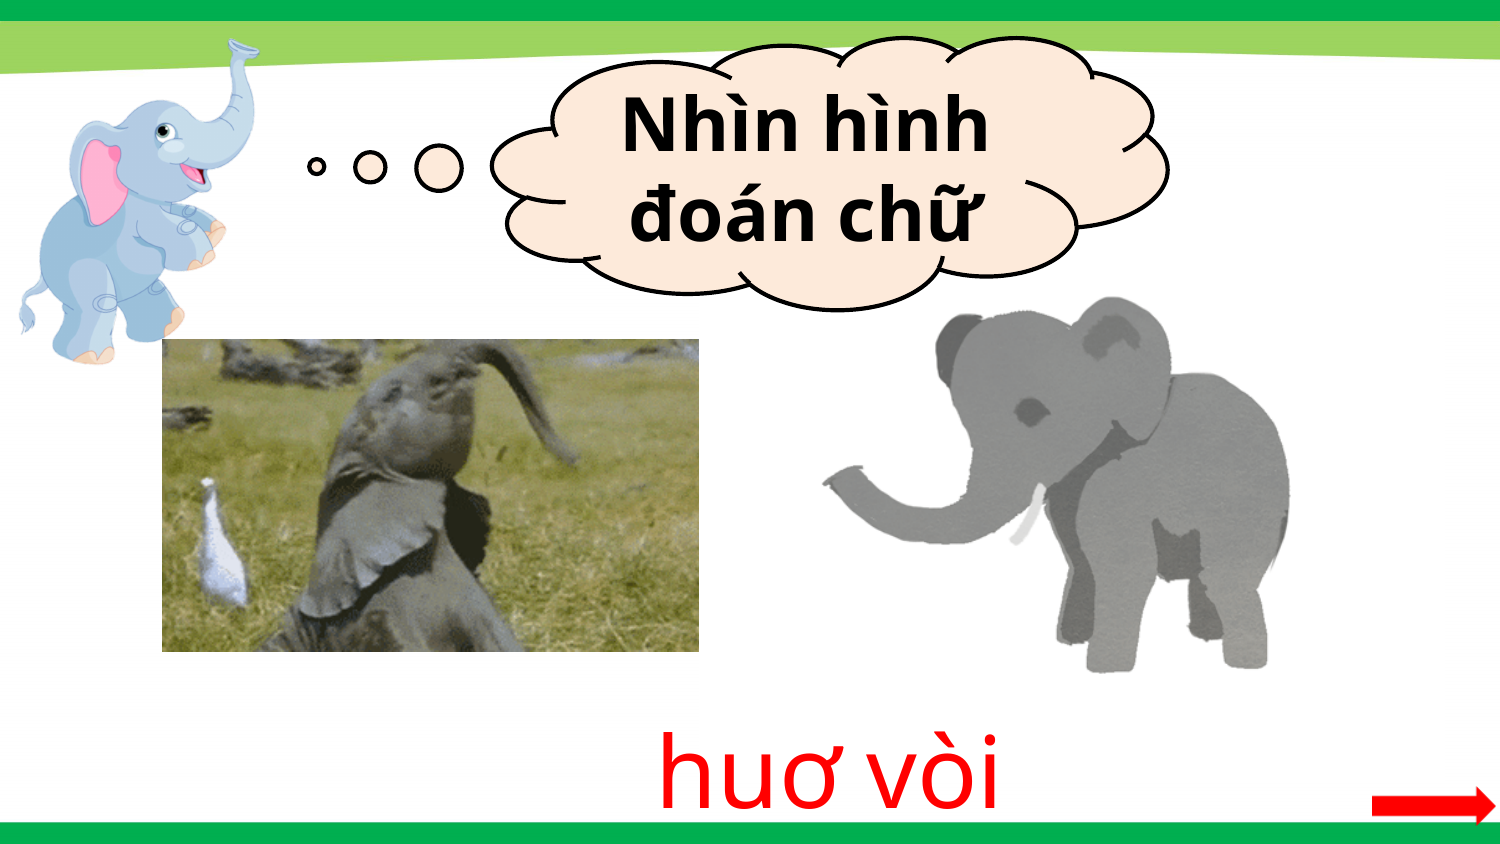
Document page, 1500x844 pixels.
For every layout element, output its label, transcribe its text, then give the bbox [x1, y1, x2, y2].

text_box Nhìn hình đoán chữ [307, 157, 327, 177]
title huơ vòi [461, 698, 1199, 840]
text_box Nhìn hình đoán chữ [489, 35, 1170, 297]
text_box Nhìn hình đoán chữ [353, 150, 388, 185]
text_box Nhìn hình đoán chữ [414, 143, 464, 193]
picture [0, 0, 1500, 844]
